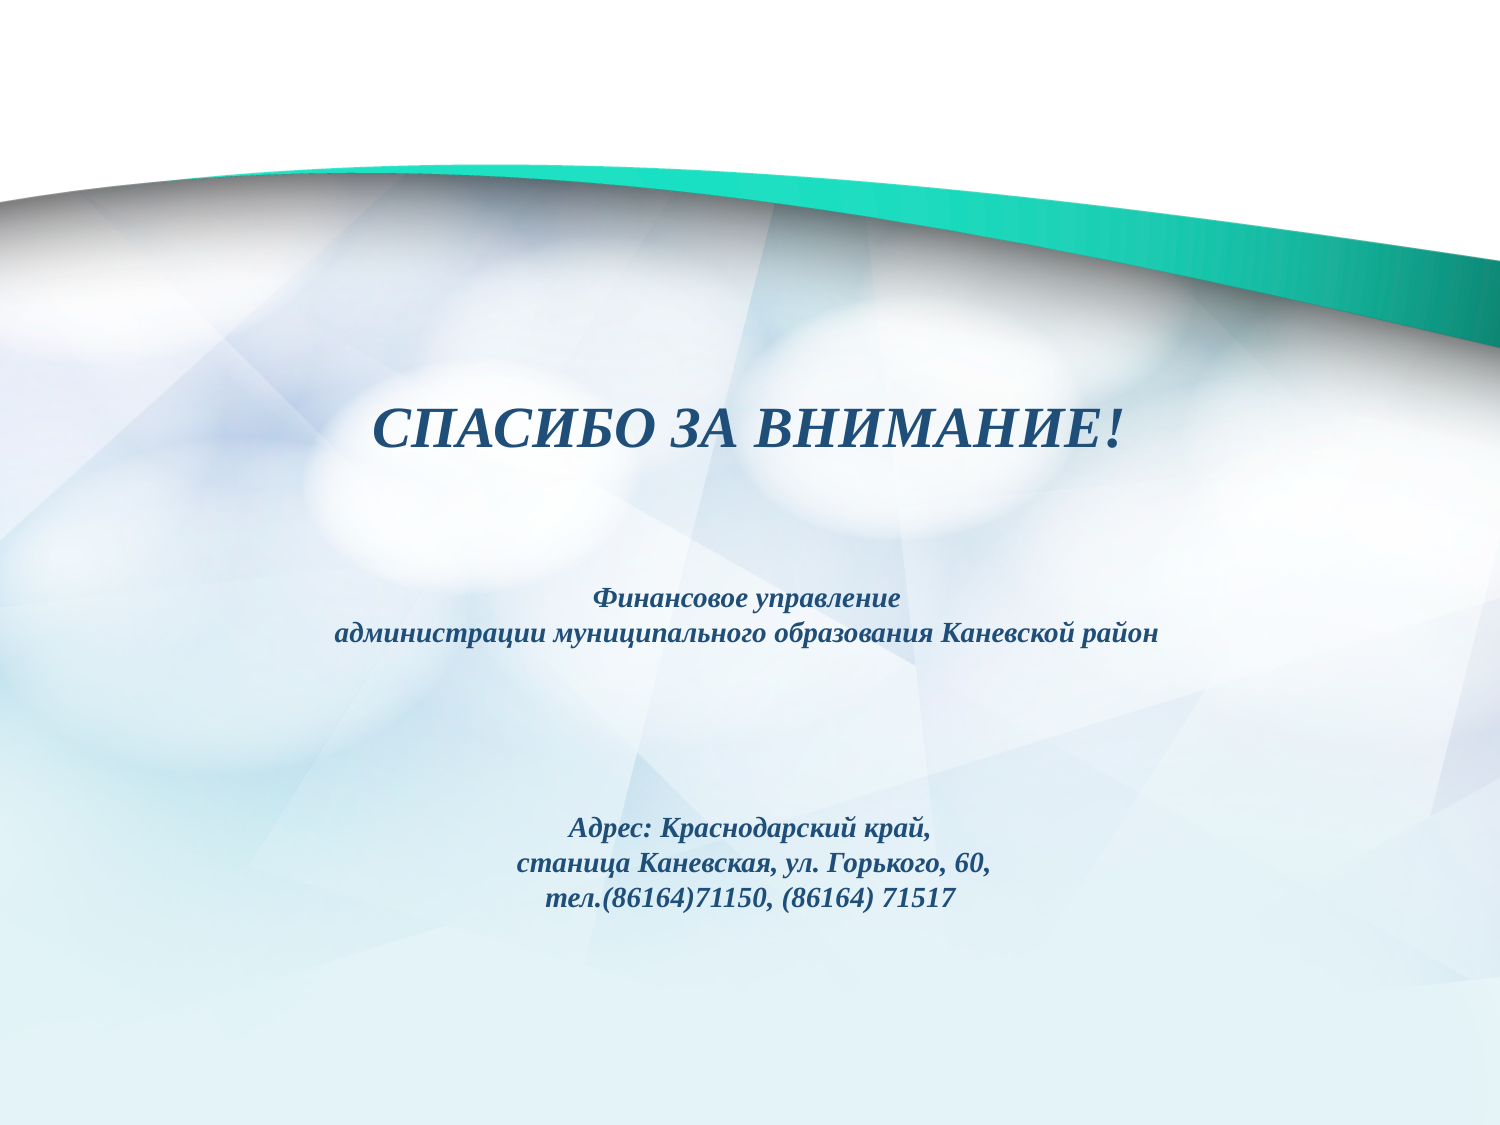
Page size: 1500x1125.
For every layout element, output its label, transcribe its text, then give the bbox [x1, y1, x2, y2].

picture [0, 0, 1500, 1125]
text_box Адрес: Краснодарский край, станица Каневская, ул. Горького, 60, тел.(86164)71150, (86164) 71517 [38, 800, 1464, 921]
text_box СПАСИБО ЗА ВНИМАНИЕ! [40, 381, 1458, 467]
text_box Финансовое управление администрации муниципального образования Каневской район [39, 571, 1455, 656]
